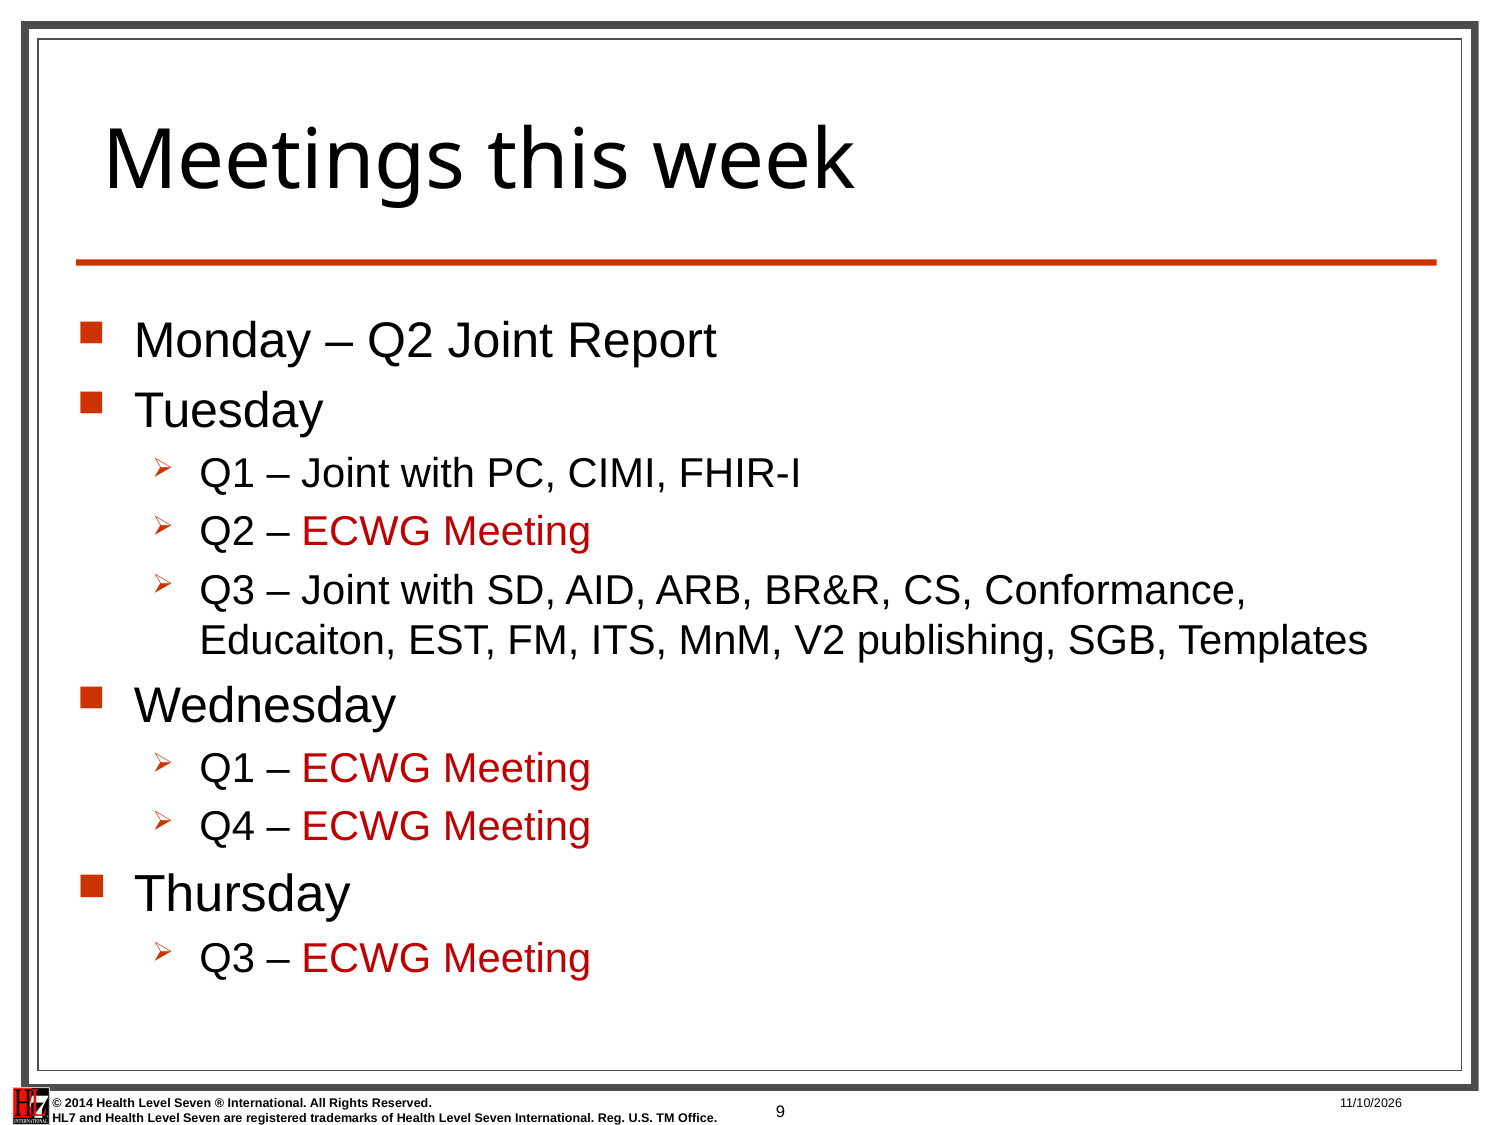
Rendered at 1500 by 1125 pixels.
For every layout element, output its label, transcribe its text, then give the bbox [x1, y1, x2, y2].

picture [12, 1087, 50, 1125]
list Monday – Q2 Joint Report Tuesday Q1 – Joint with PC, CIMI, FHIR-I Q2 – ECWG Meeting Q3 – Joint with SD, AID, ARB, BR&R, CS, Conformance, Educaiton, EST, FM, ITS, MnM, V2 publishing, SGB, Templates Wednesday Q1 – ECWG Meeting Q4 – ECWG Meeting Thursday Q3 – ECWG Meeting [62, 299, 1438, 1026]
slide_number 9 [712, 1071, 801, 1125]
title Meetings this week [87, 77, 1426, 213]
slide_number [1324, 1087, 1463, 1113]
